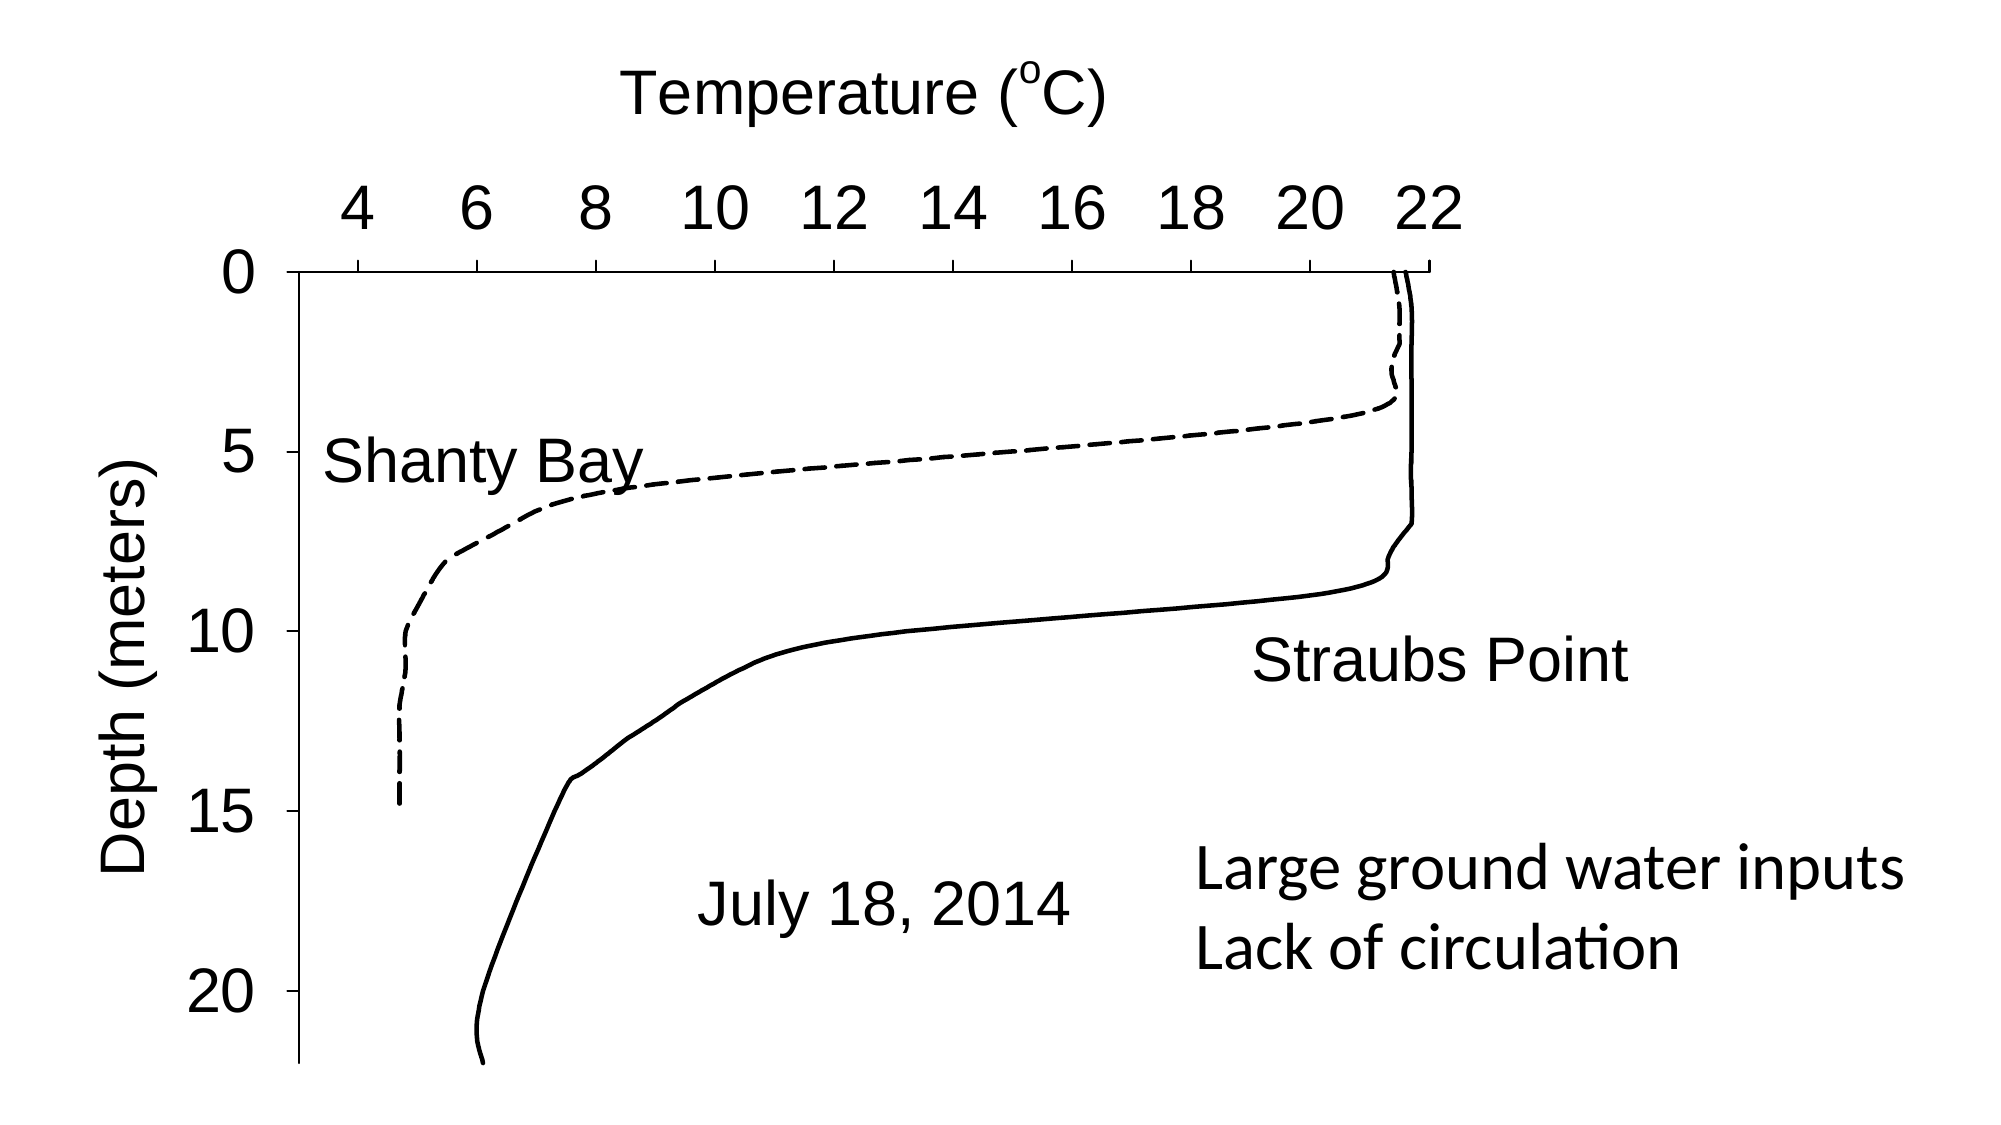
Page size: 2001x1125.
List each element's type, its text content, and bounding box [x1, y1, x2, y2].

text_box Large ground water inputs Lack of circulation [1630, 815, 1921, 991]
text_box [82, 0, 1630, 1124]
